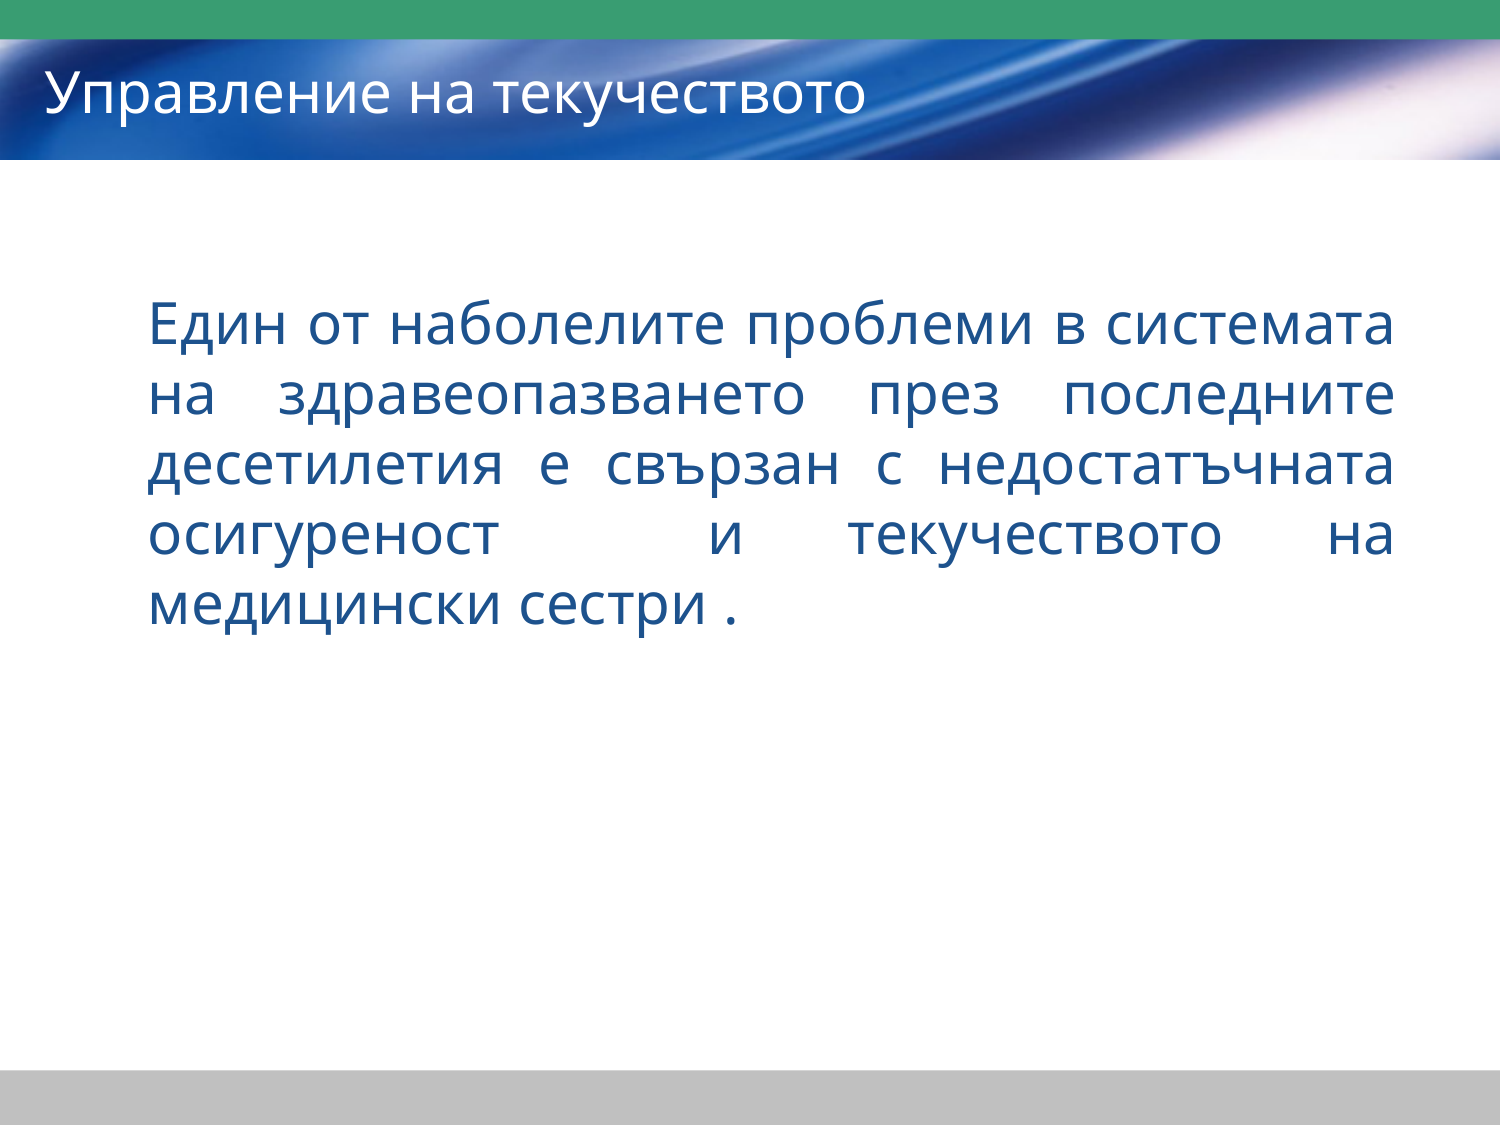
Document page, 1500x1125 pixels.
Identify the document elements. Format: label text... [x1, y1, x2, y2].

list Един от наболелите проблеми в системата на здравеопазването през последните десетилетия е свързан с недостатъчната осигуреност и текучеството на медицински сестри . [76, 278, 1412, 977]
title Управление на текучеството [29, 30, 1500, 150]
picture [0, 40, 1500, 160]
